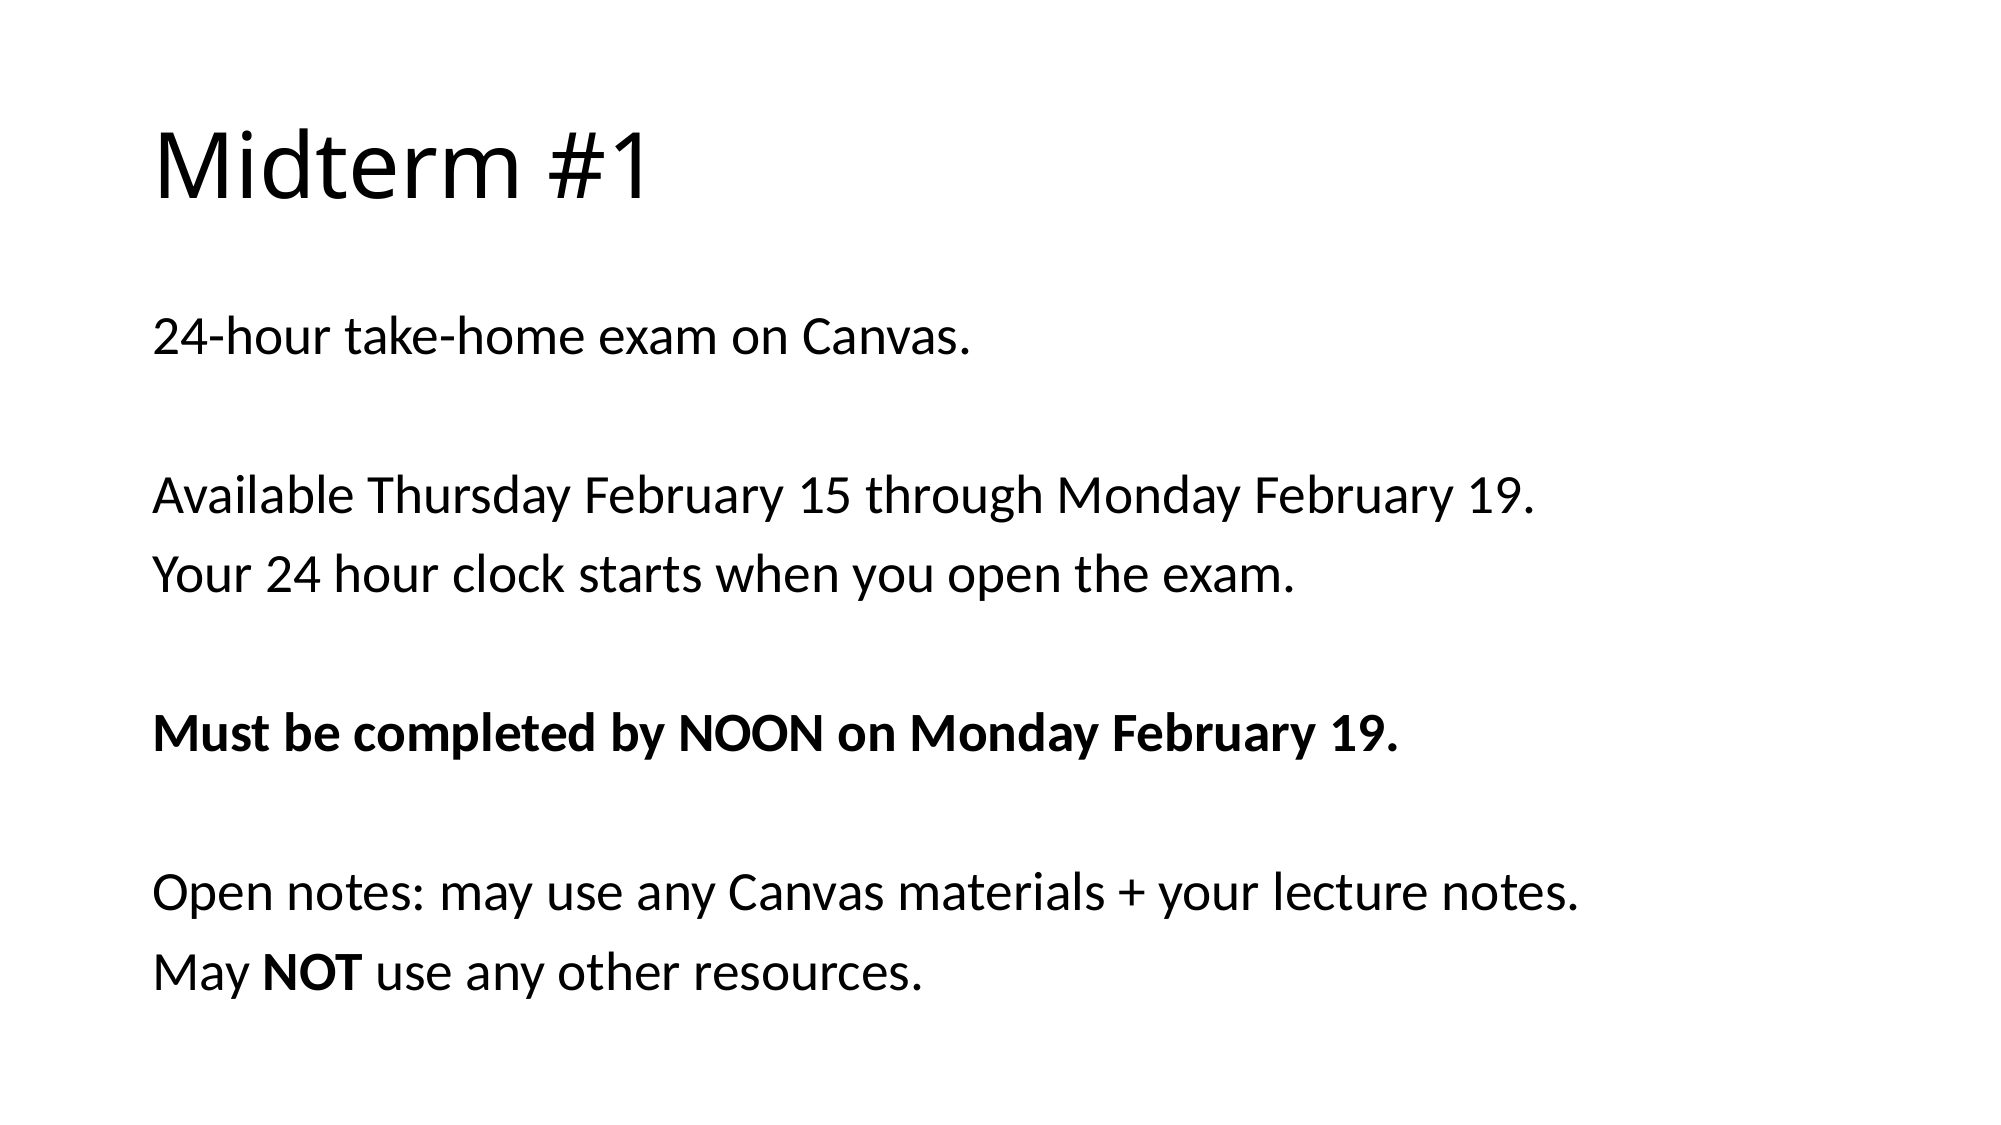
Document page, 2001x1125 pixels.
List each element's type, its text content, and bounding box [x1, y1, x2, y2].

list 24-hour take-home exam on Canvas. Available Thursday February 15 through Monday February 19. Your 24 hour clock starts when you open the exam. Must be completed by NOON on Monday February 19. Open notes: may use any Canvas materials + your lecture notes. May NOT use any other resources. [137, 299, 1863, 1014]
title Midterm #1 [137, 59, 1863, 278]
